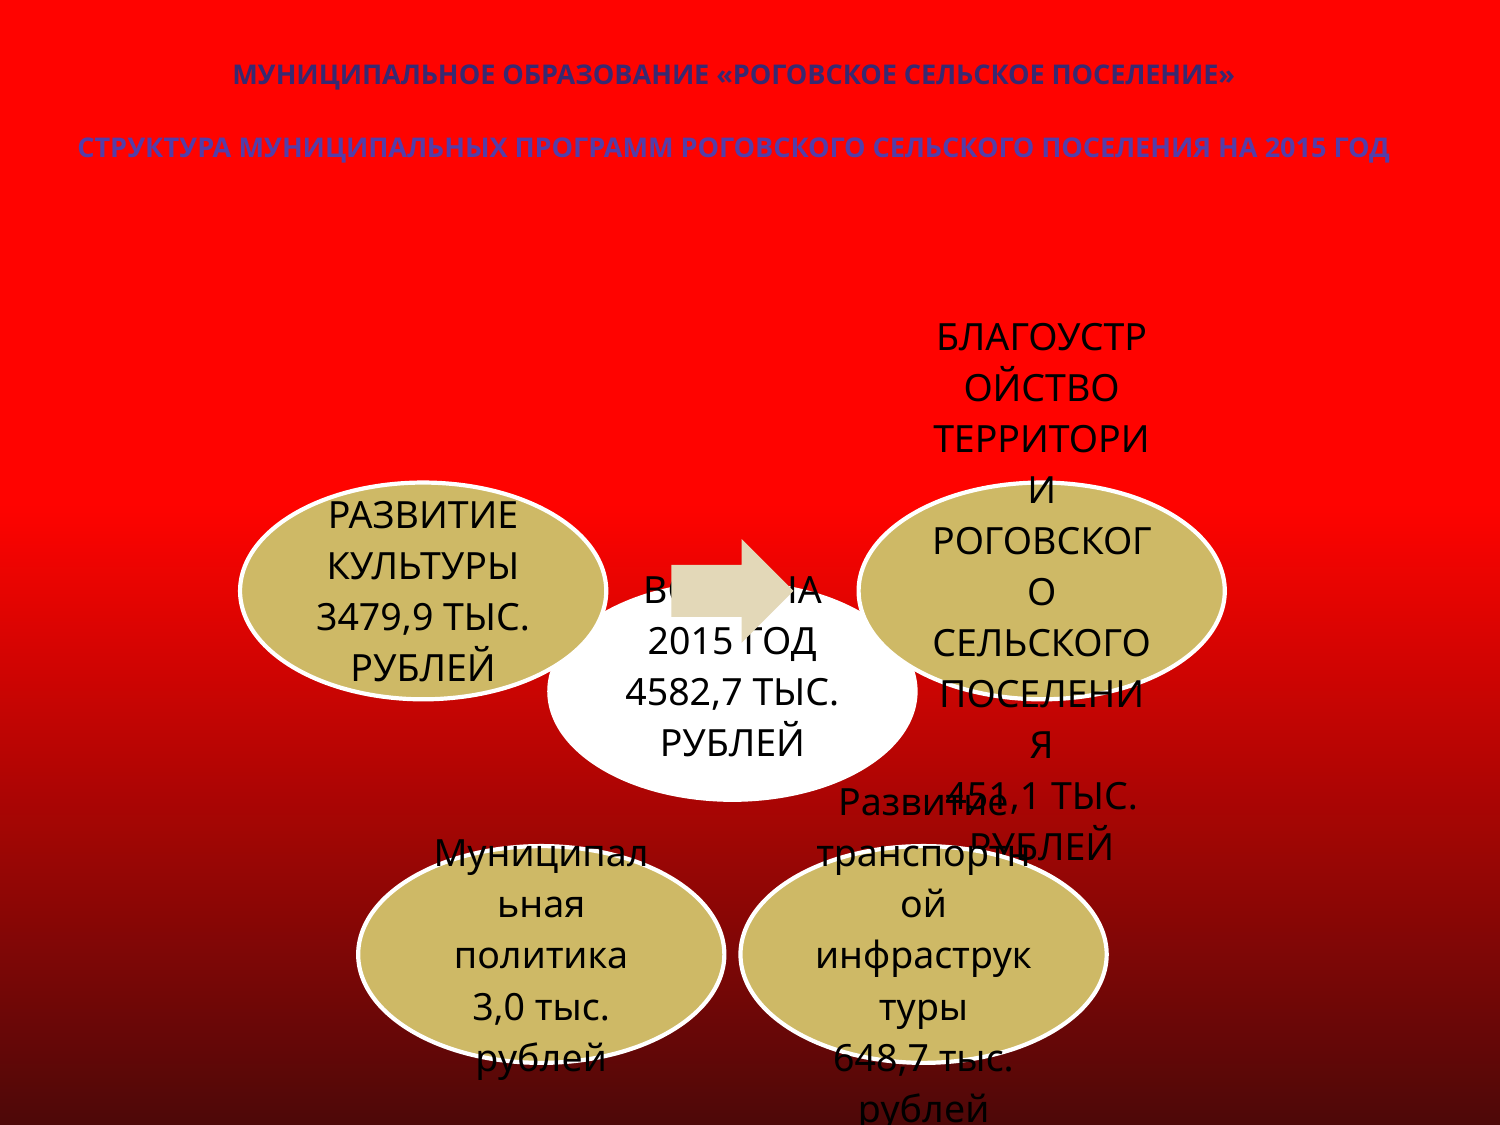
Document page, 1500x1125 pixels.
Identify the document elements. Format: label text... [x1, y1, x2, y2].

title МУНИЦИПАЛЬНОЕ ОБРАЗОВАНИЕ «РОГОВСКОЕ СЕЛЬСКОЕ ПОСЕЛЕНИЕ» СТРУКТУРА МУНИЦИПАЛЬНЫХ ПРОГРАММ РОГОВСКОГО СЕЛЬСКОГО ПОСЕЛЕНИЯ НА 2015 ГОД [58, 35, 1409, 223]
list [0, 257, 1466, 1125]
